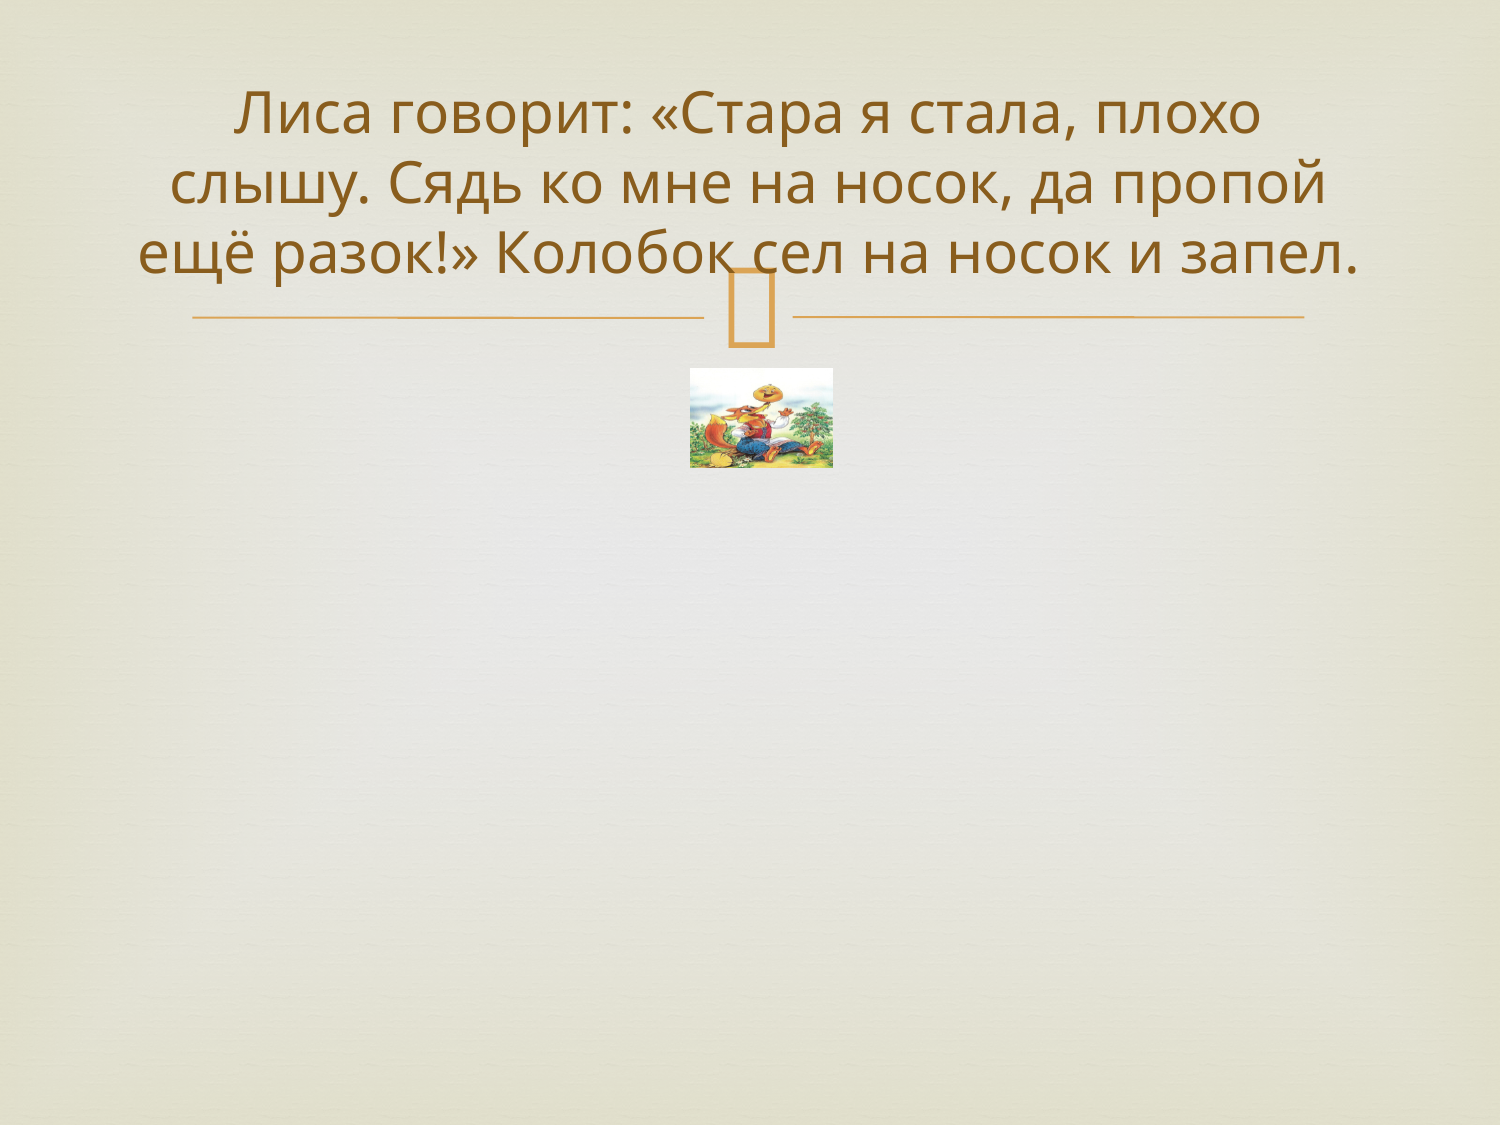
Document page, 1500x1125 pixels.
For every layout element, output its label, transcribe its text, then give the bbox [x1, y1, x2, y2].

title Лиса говорит: «Стара я стала, плохо слышу. Сядь ко мне на носок, да пропой ещё разок!» Колобок сел на носок и запел. [112, 93, 1386, 267]
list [690, 368, 834, 469]
